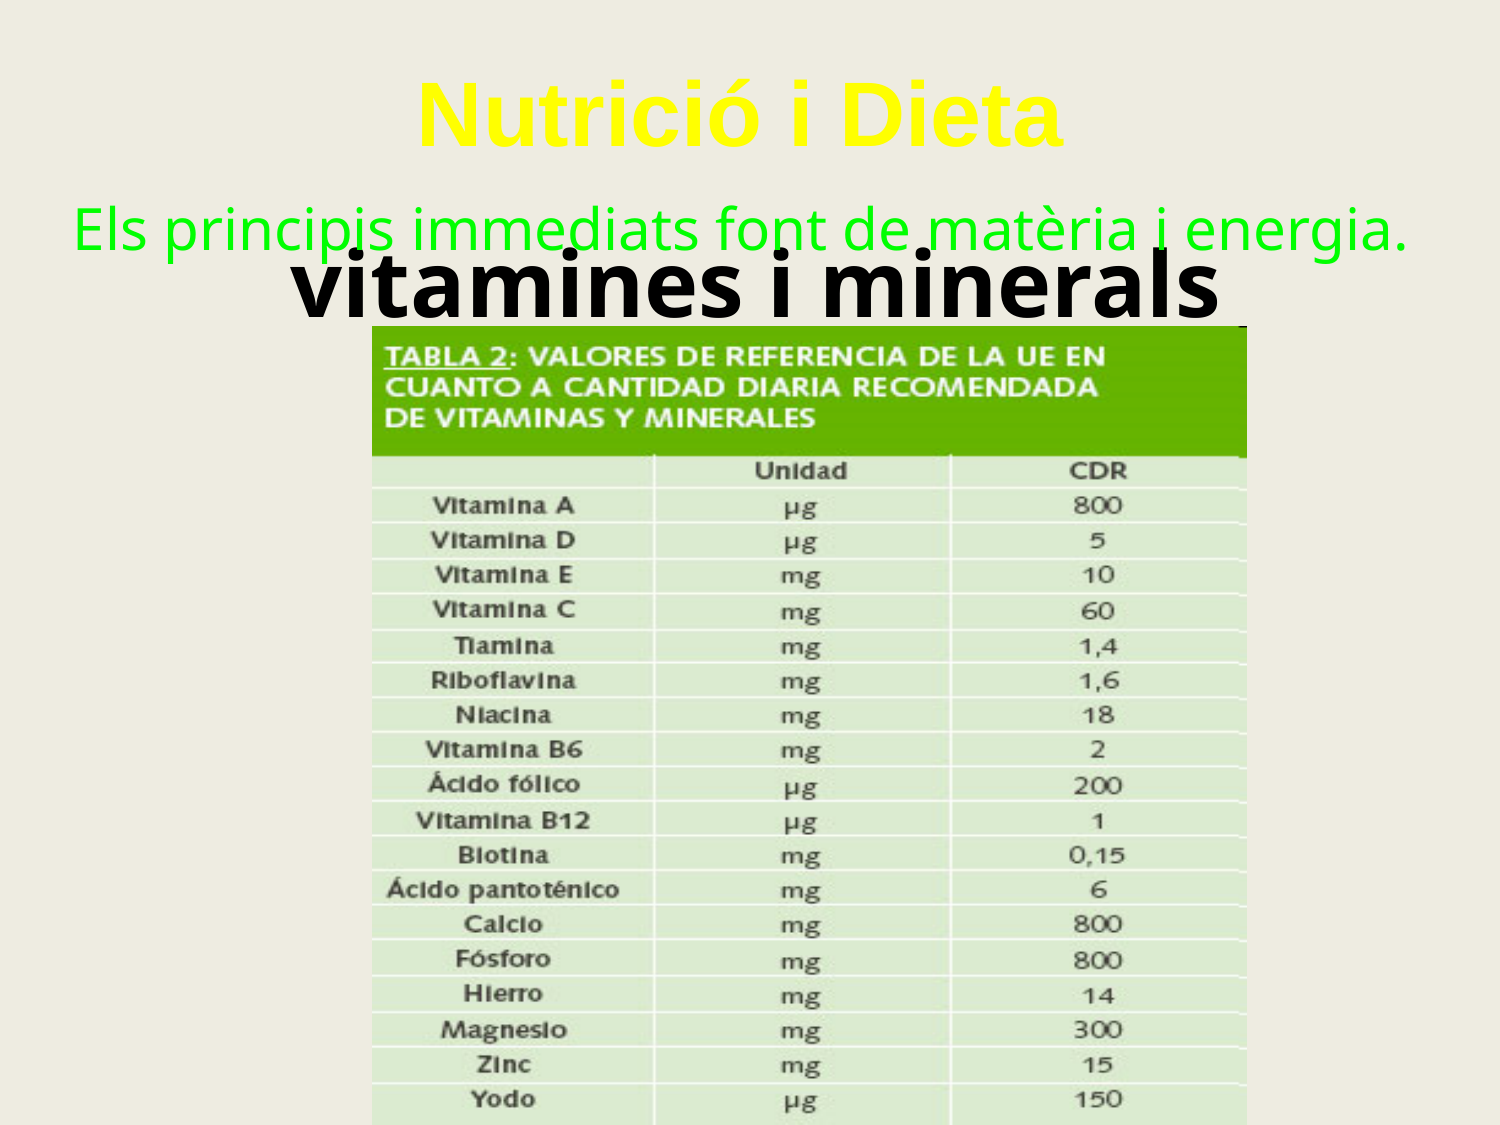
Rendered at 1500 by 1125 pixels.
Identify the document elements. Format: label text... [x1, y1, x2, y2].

text_box Els principis immediats font de matèria i energia. [57, 128, 1440, 270]
picture [371, 326, 1247, 1125]
text_box vitamines i minerals [53, 196, 1459, 343]
text_box Nutrició i Dieta [401, 47, 1079, 128]
